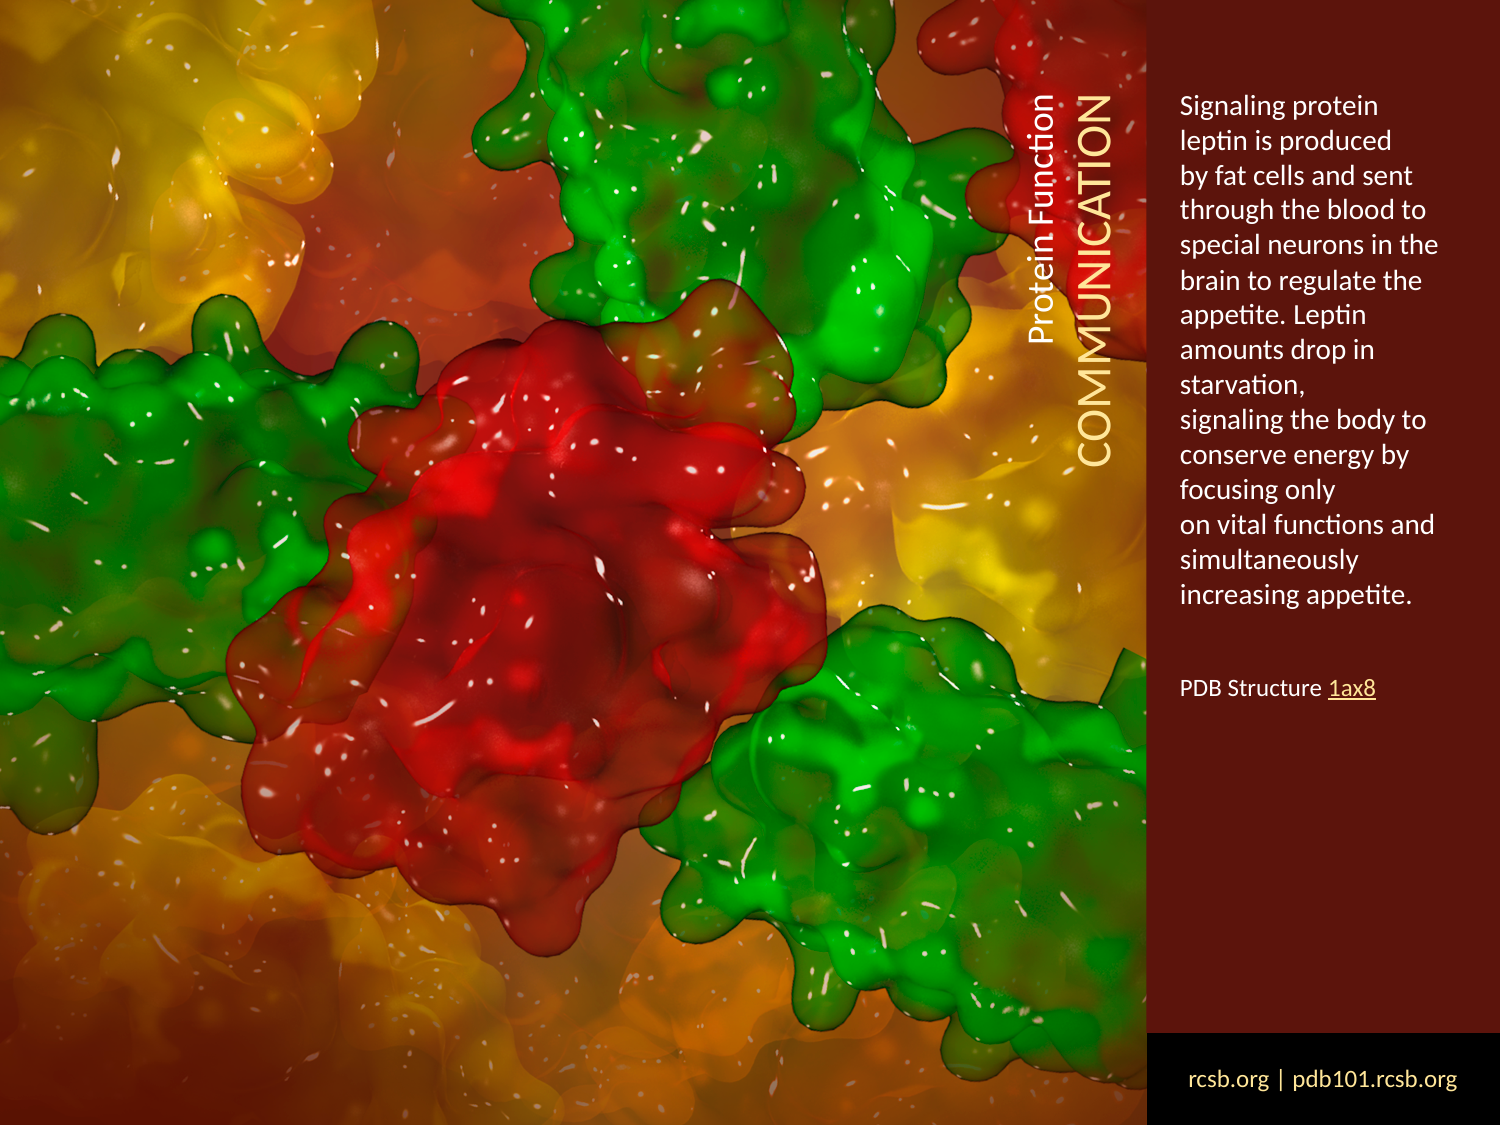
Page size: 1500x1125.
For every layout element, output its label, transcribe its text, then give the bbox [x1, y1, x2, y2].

text_box PDB Structure 1ax8 [1165, 664, 1456, 709]
picture [0, 0, 1147, 1125]
text_box Signaling protein leptin is produced by fat cells and sent through the blood to special neurons in the brain to regulate the appetite. Leptin amounts drop in starvation, signaling the body to conserve energy by focusing only on vital functions and simultaneously increasing appetite. [1165, 78, 1466, 618]
text_box [1147, 0, 1500, 1034]
